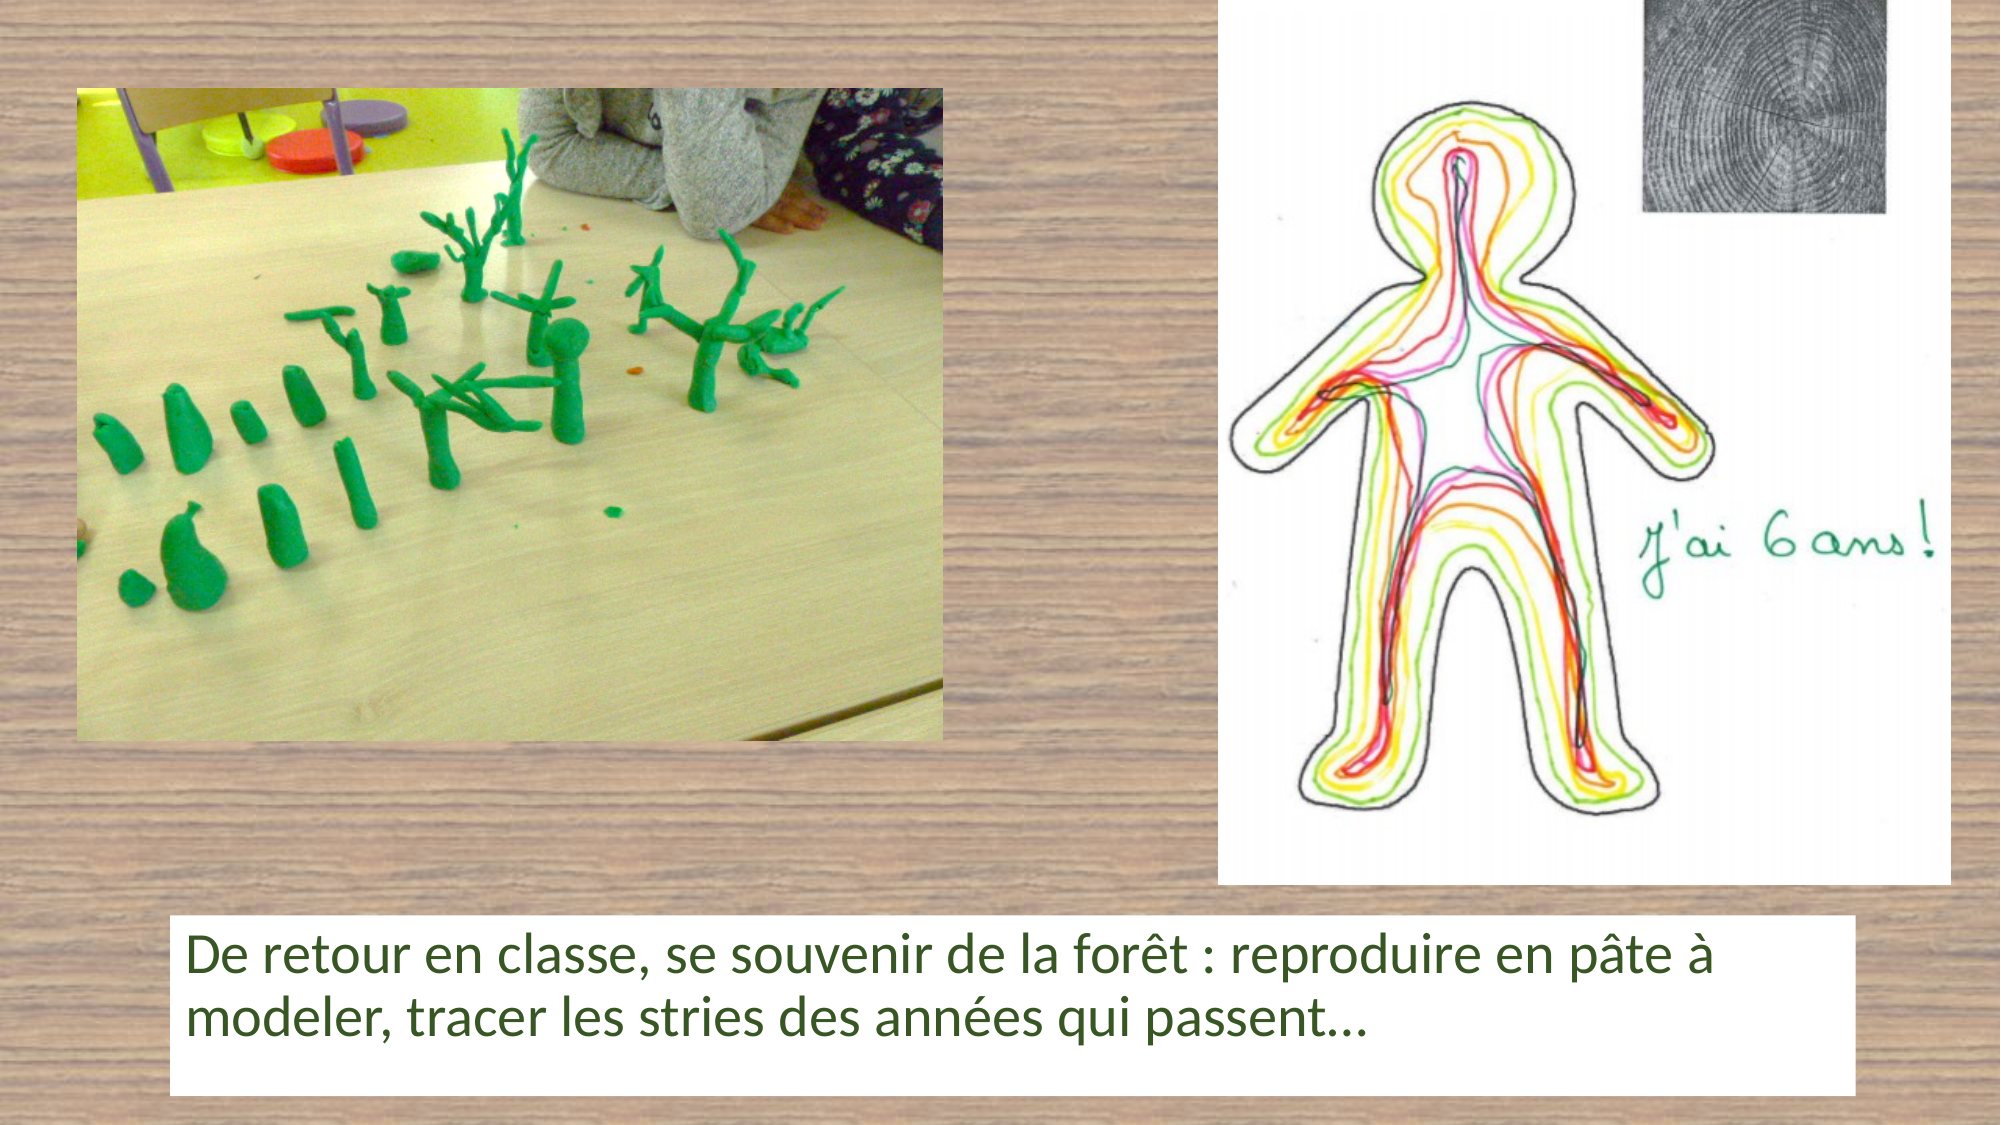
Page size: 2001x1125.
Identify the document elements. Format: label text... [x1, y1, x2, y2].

text_box De retour en classe, se souvenir de la forêt : reproduire en pâte à modeler, tracer les stries des années qui passent… [170, 915, 1856, 1097]
picture [77, 88, 943, 741]
picture [1218, 0, 1951, 885]
